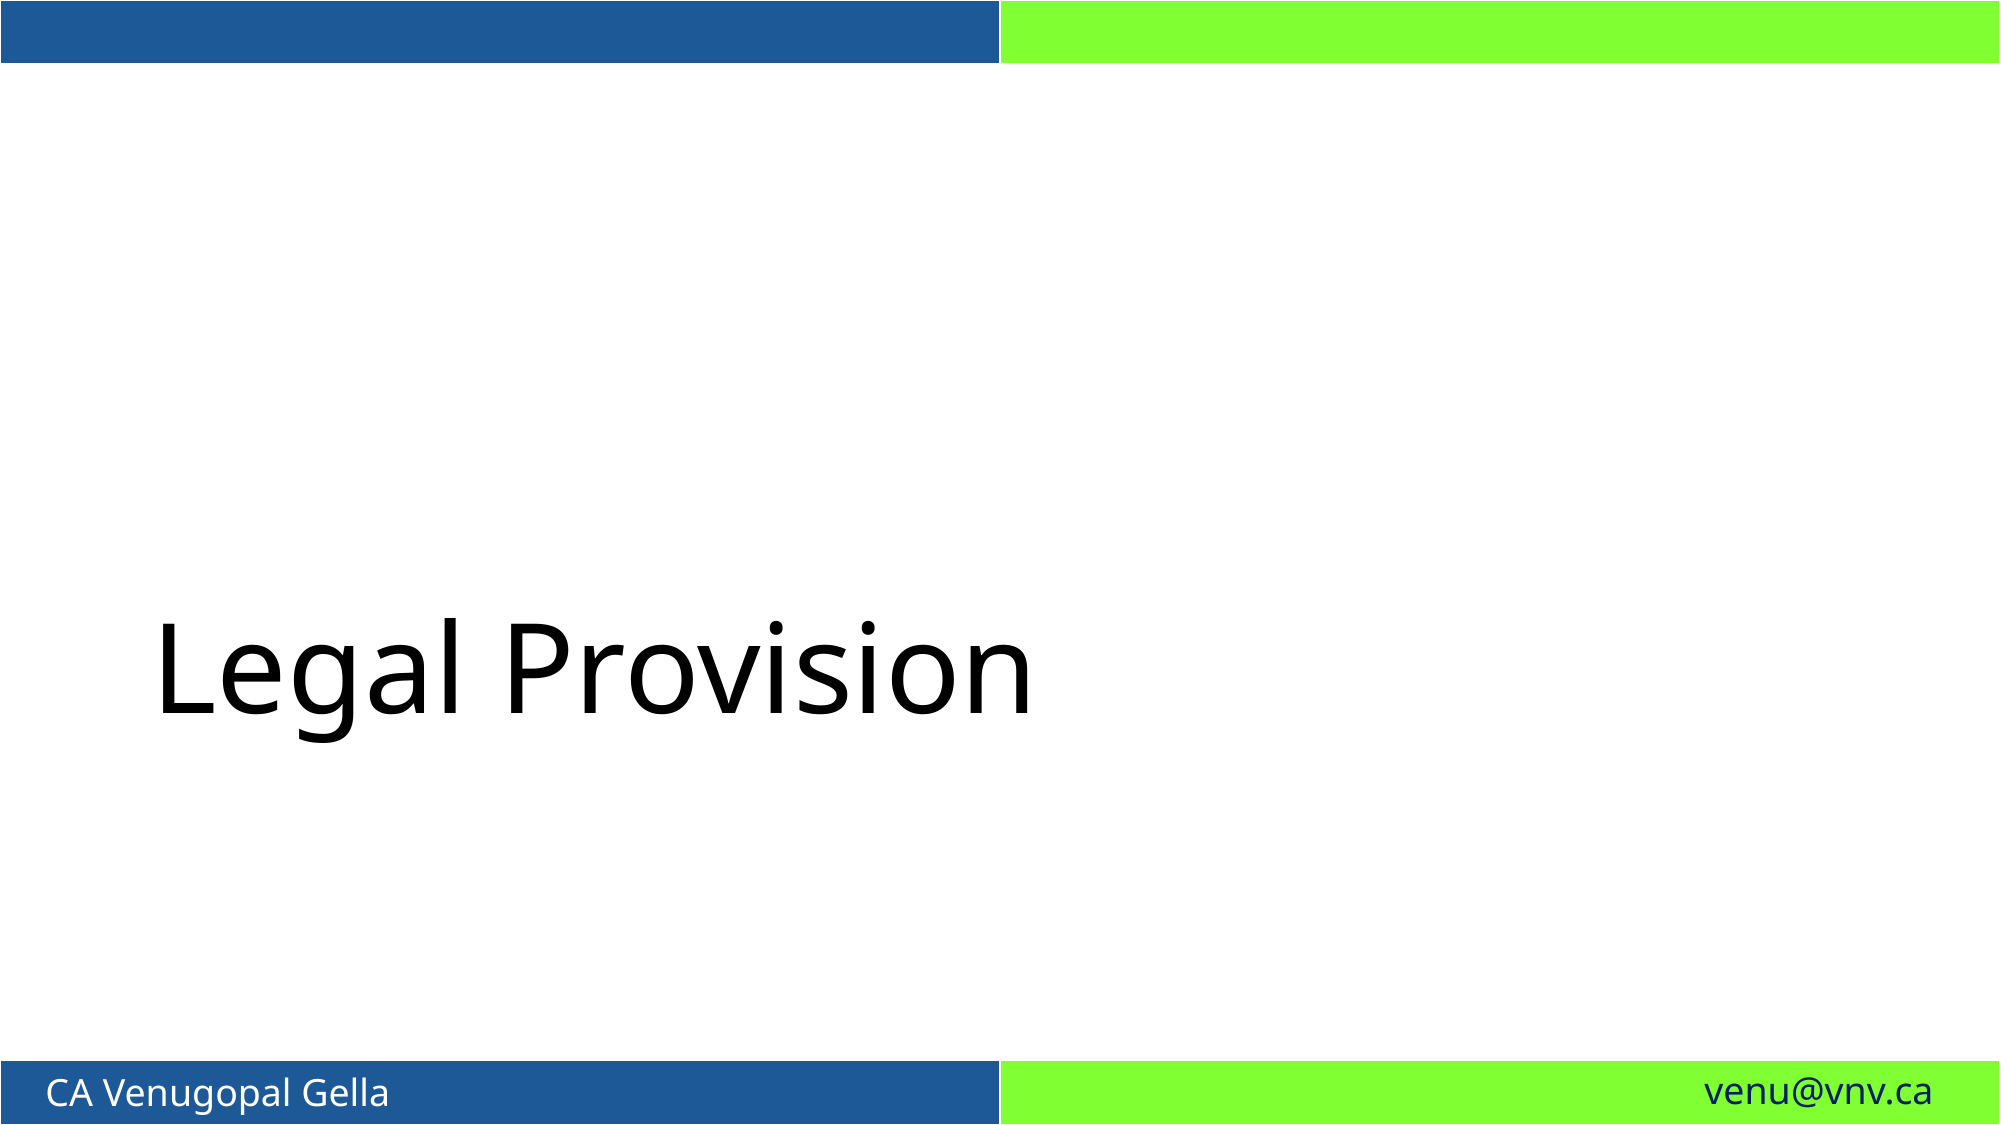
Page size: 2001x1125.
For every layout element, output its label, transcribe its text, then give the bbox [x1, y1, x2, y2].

title Legal Provision [136, 280, 1862, 749]
